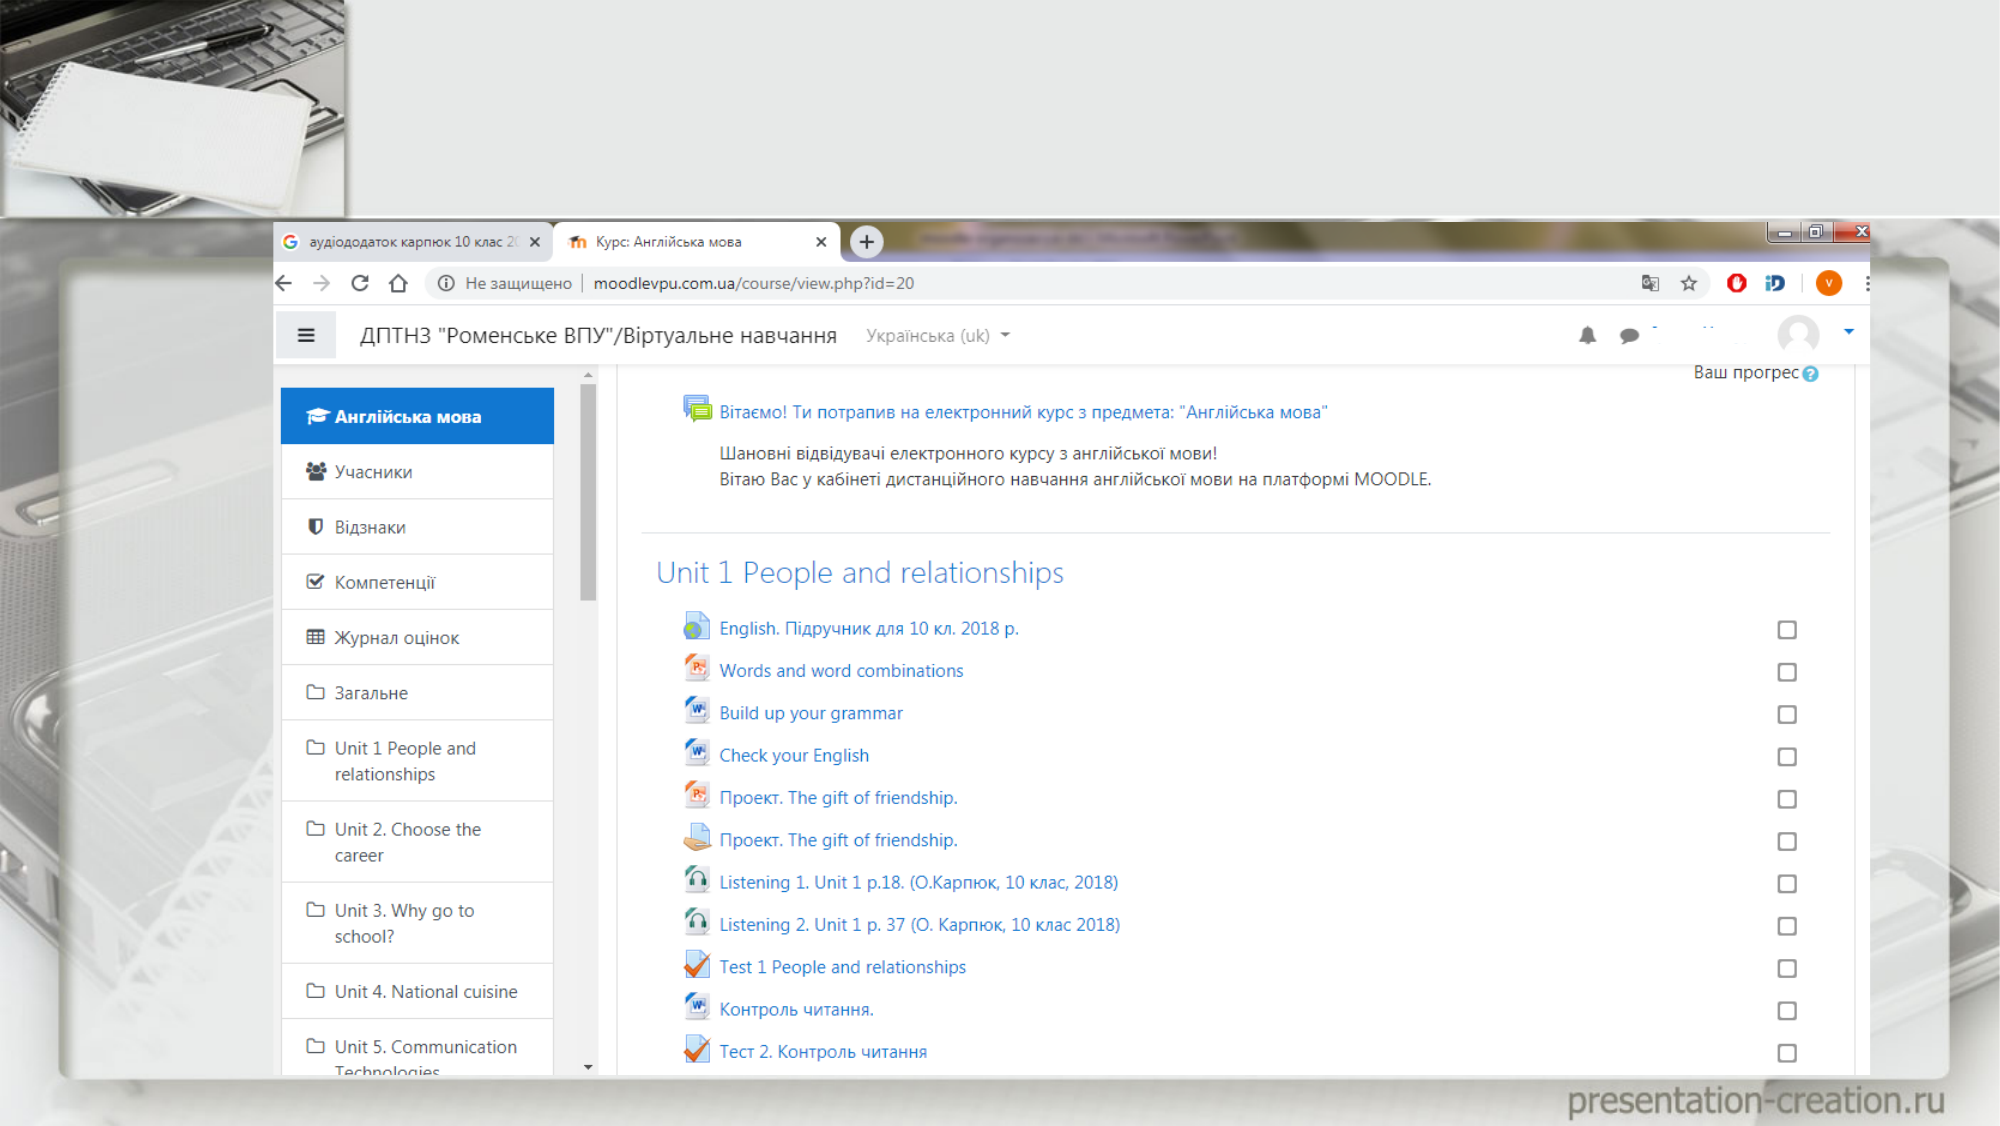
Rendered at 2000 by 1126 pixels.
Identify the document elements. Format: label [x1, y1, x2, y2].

picture [0, 0, 2000, 1126]
list [273, 222, 1871, 1075]
